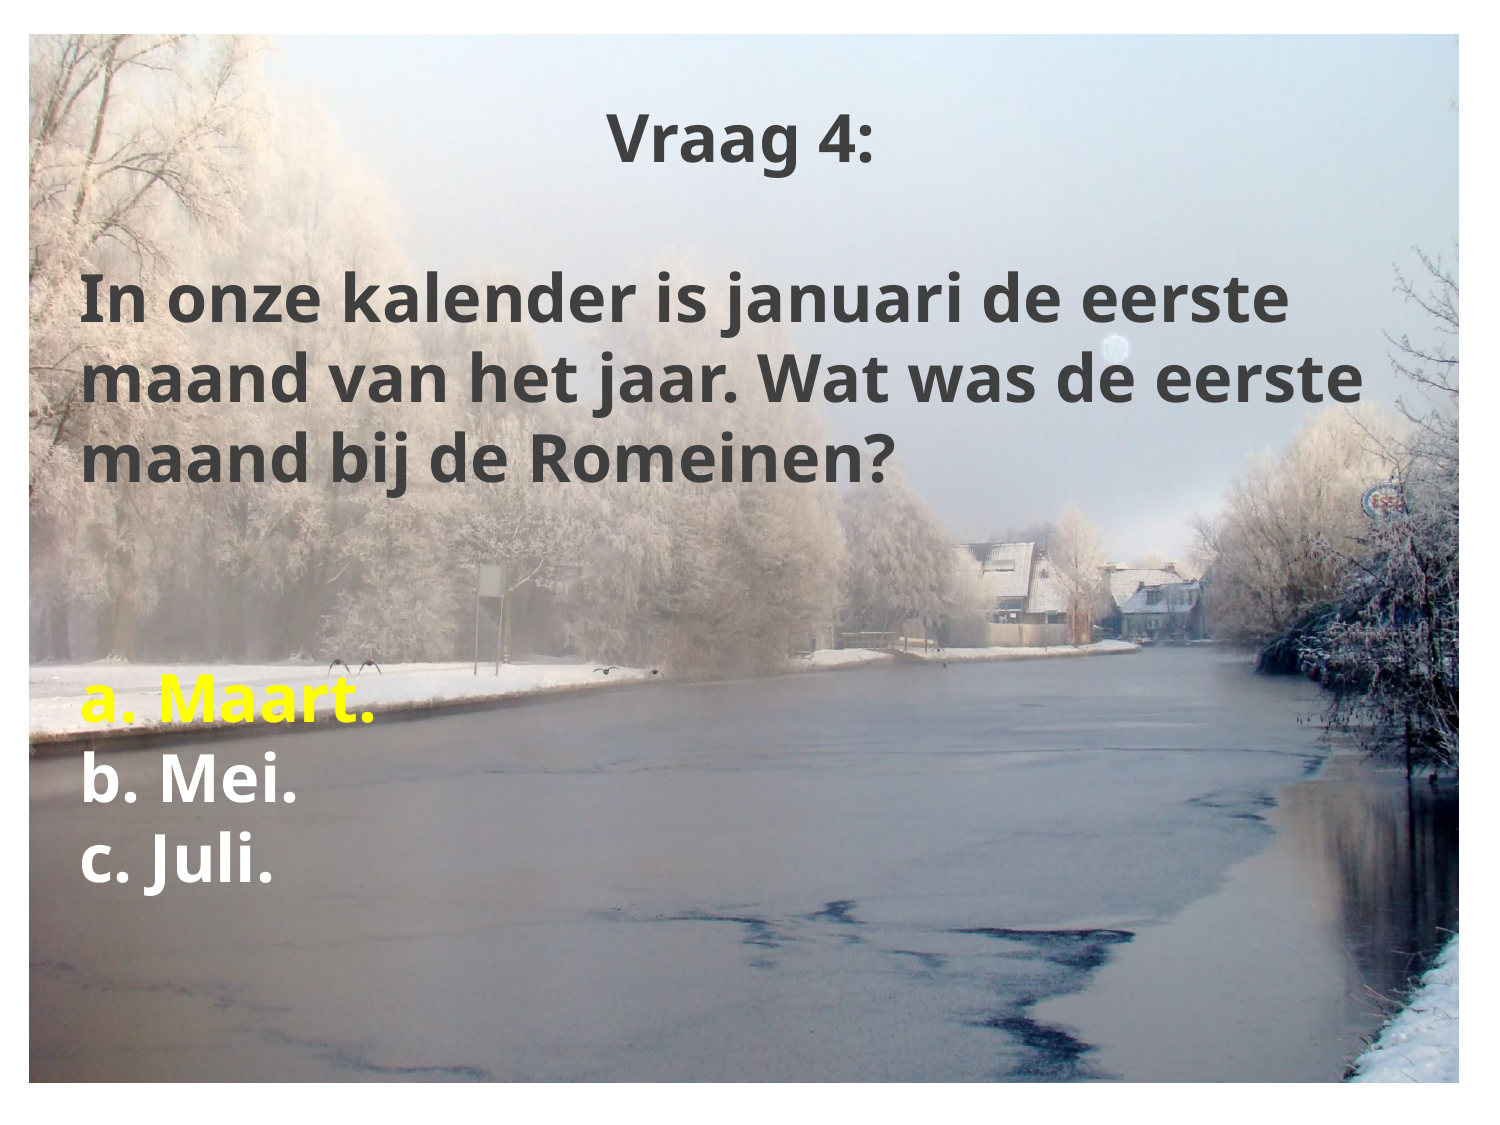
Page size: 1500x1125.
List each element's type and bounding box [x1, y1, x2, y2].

picture [29, 33, 1459, 1083]
